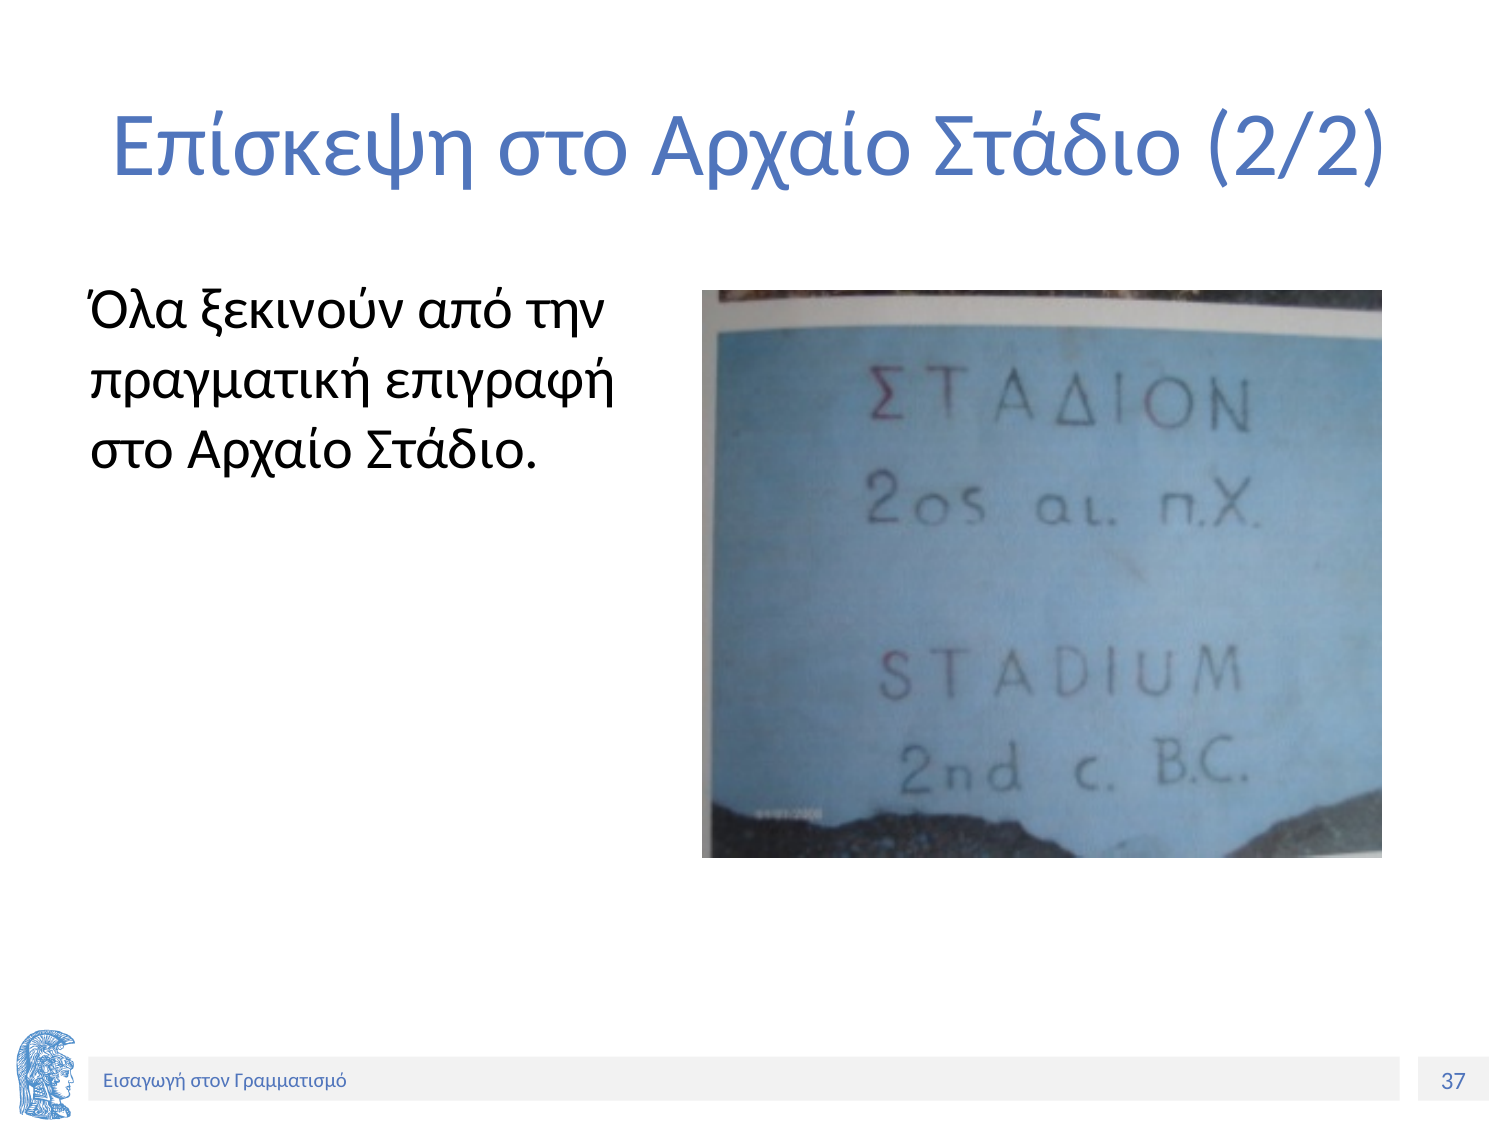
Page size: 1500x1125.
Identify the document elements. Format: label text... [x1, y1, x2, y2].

title Επίσκεψη στο Αρχαίο Στάδιο (2/2) [75, 45, 1425, 233]
list Όλα ξεκινούν από την πραγματική επιγραφή στο Αρχαίο Στάδιο. [75, 262, 715, 1005]
picture [9, 1026, 81, 1120]
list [702, 290, 1382, 858]
